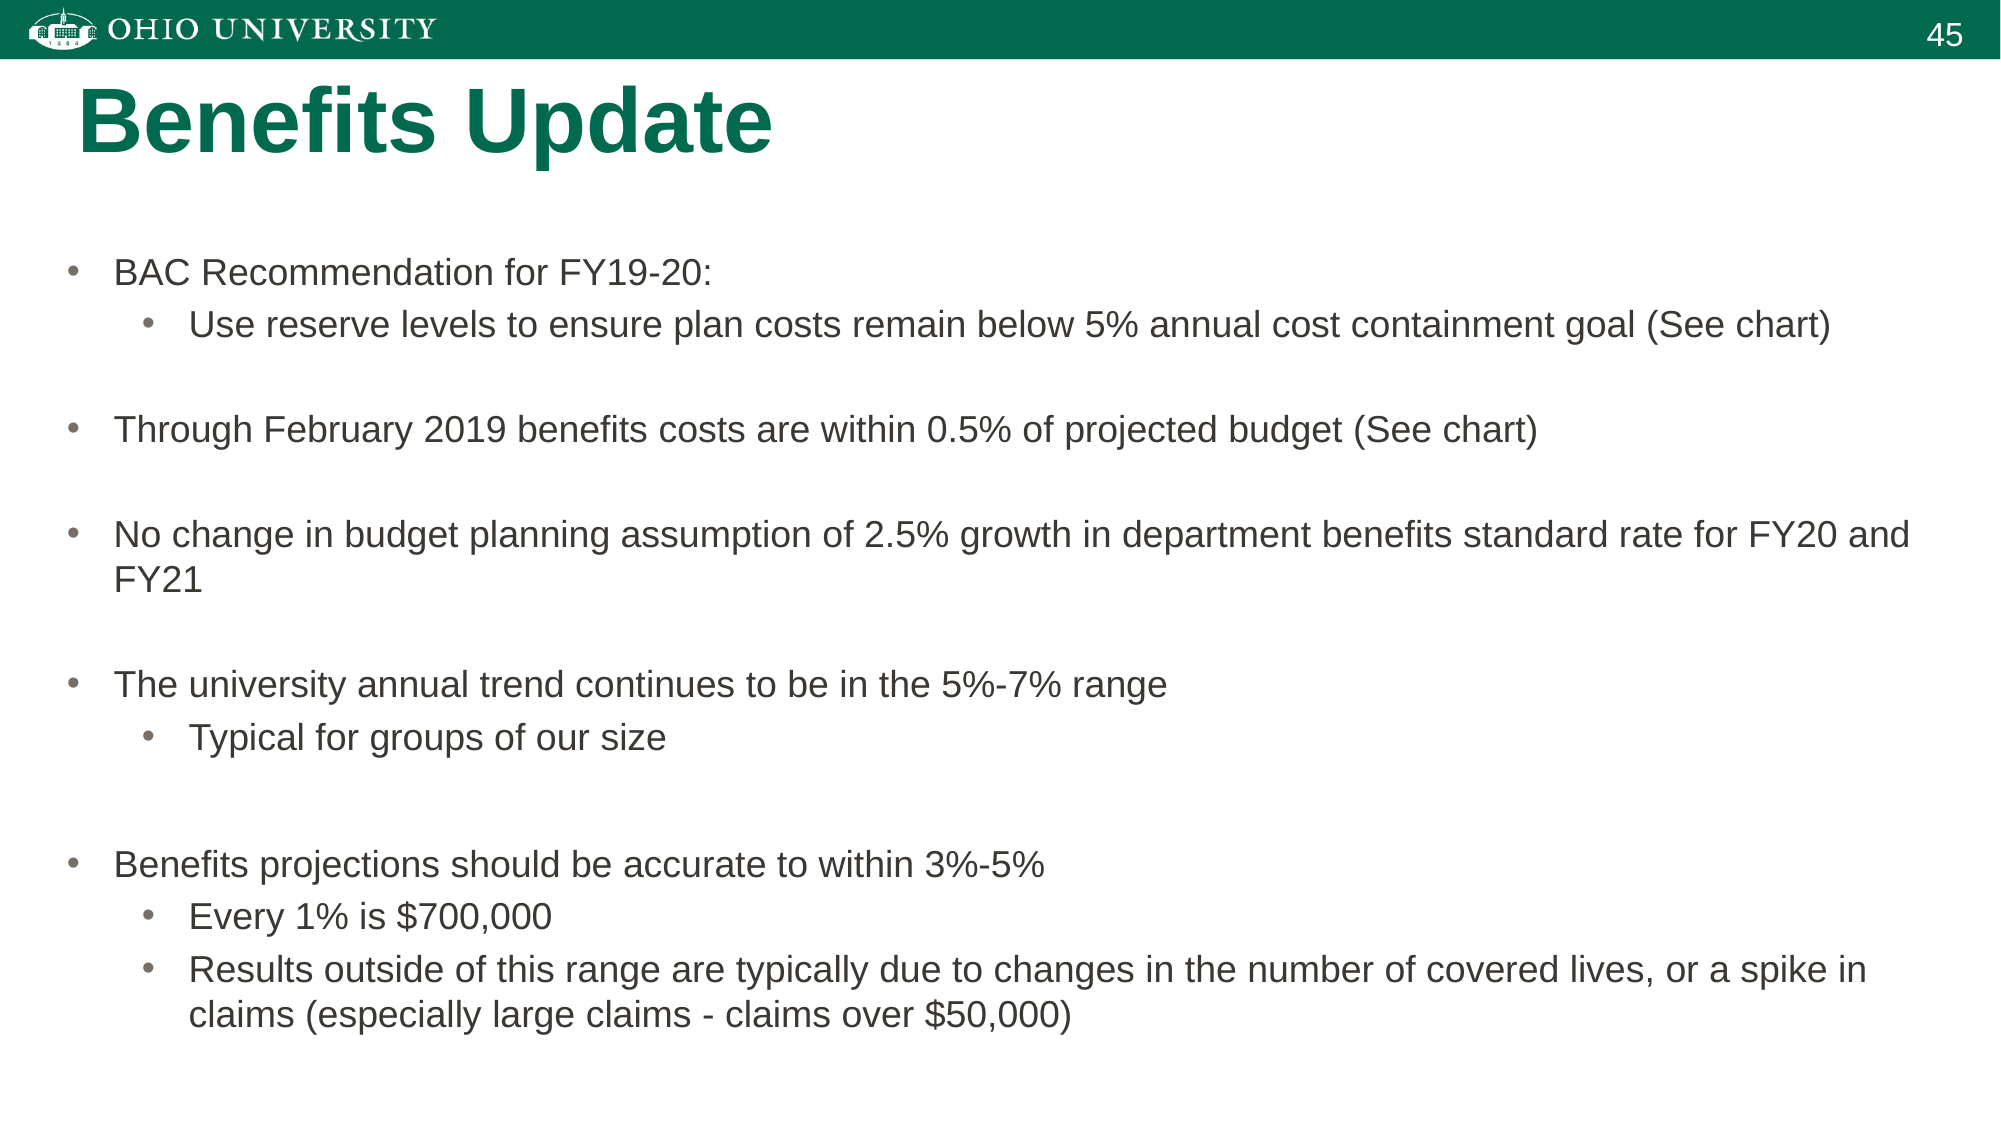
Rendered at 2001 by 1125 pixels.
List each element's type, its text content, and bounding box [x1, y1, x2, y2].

list Benefits Update [62, 53, 1937, 279]
list BAC Recommendation for FY19-20: Use reserve levels to ensure plan costs remain below 5% annual cost containment goal (See chart) Through February 2019 benefits costs are within 0.5% of projected budget (See chart) No change in budget planning assumption of 2.5% growth in department benefits standard rate for FY20 and FY21 The university annual trend continues to be in the 5%-7% range Typical for groups of our size Benefits projections should be accurate to within 3%-5% Every 1% is $700,000 Results outside of this range are typically due to changes in the number of covered lives, or a spike in claims (especially large claims - claims over $50,000) [52, 197, 1926, 1093]
picture [0, 0, 2001, 1125]
